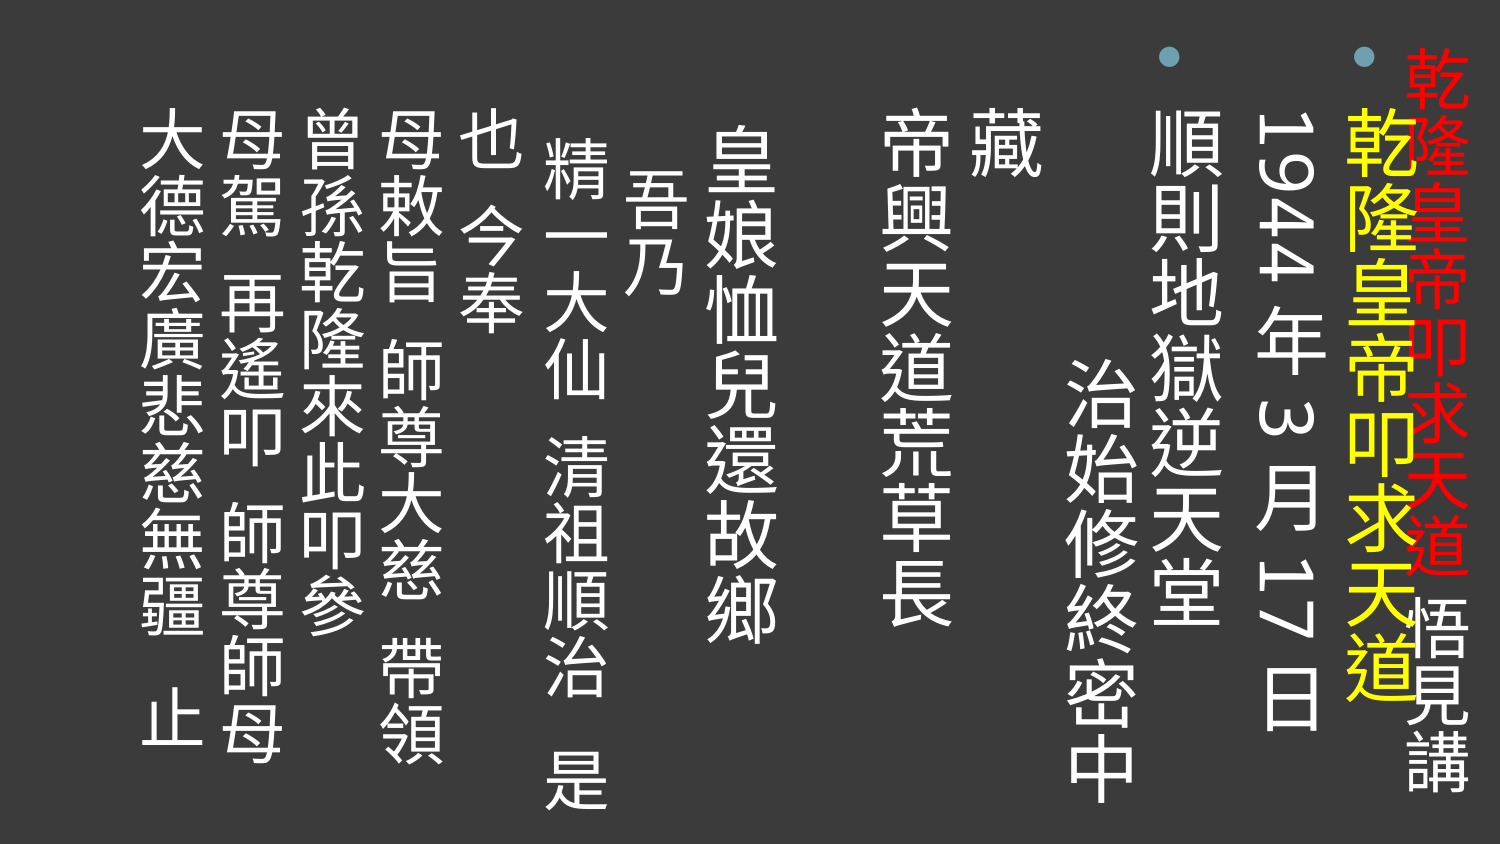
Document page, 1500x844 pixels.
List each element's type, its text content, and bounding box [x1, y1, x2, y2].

title 乾隆皇帝叩求天道 悟見講 [1387, 21, 1483, 820]
list 乾隆皇帝叩求天道1944年3月17日 順則地獄逆天堂 治始修終密中藏 帝興天道荒草長 皇娘恤兒還故鄉 吾乃 精一大仙 清祖順治 是也 今奉 母敕旨 師尊大慈 帶領曾孫乾隆來此叩參 母駕 再遙叩 師尊師母 大德宏廣悲慈無疆 止 [17, 21, 1377, 830]
